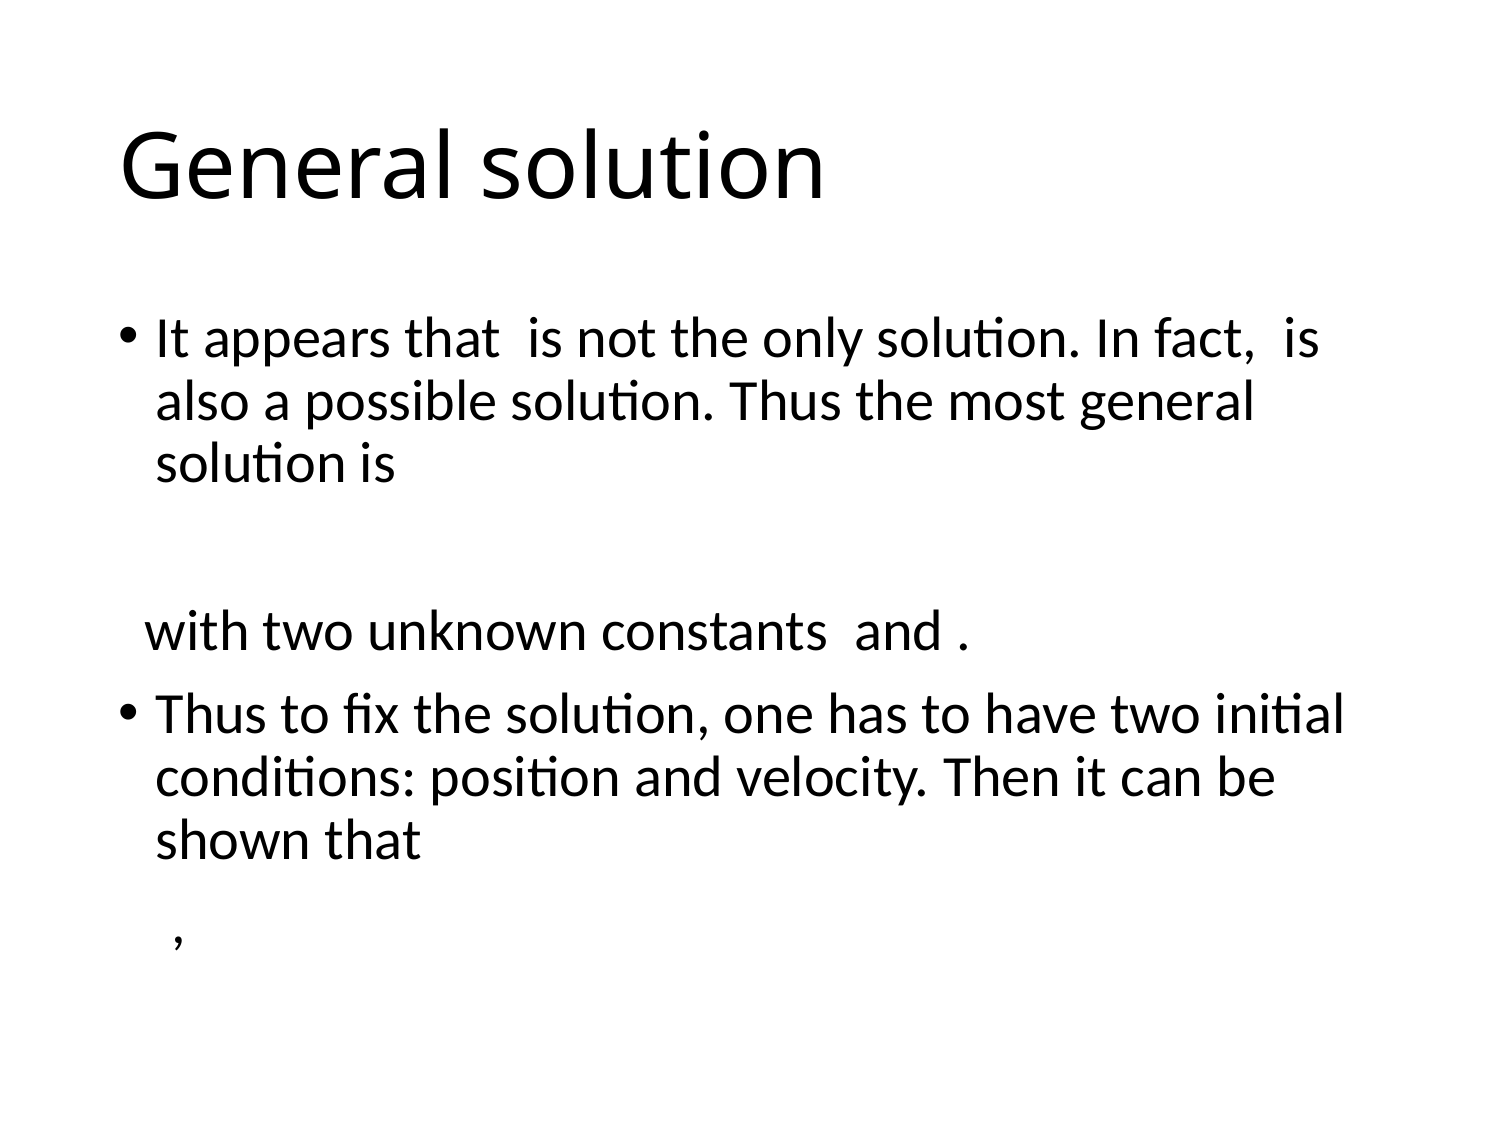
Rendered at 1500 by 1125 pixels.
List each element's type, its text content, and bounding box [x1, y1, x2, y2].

title General solution [103, 59, 1397, 278]
